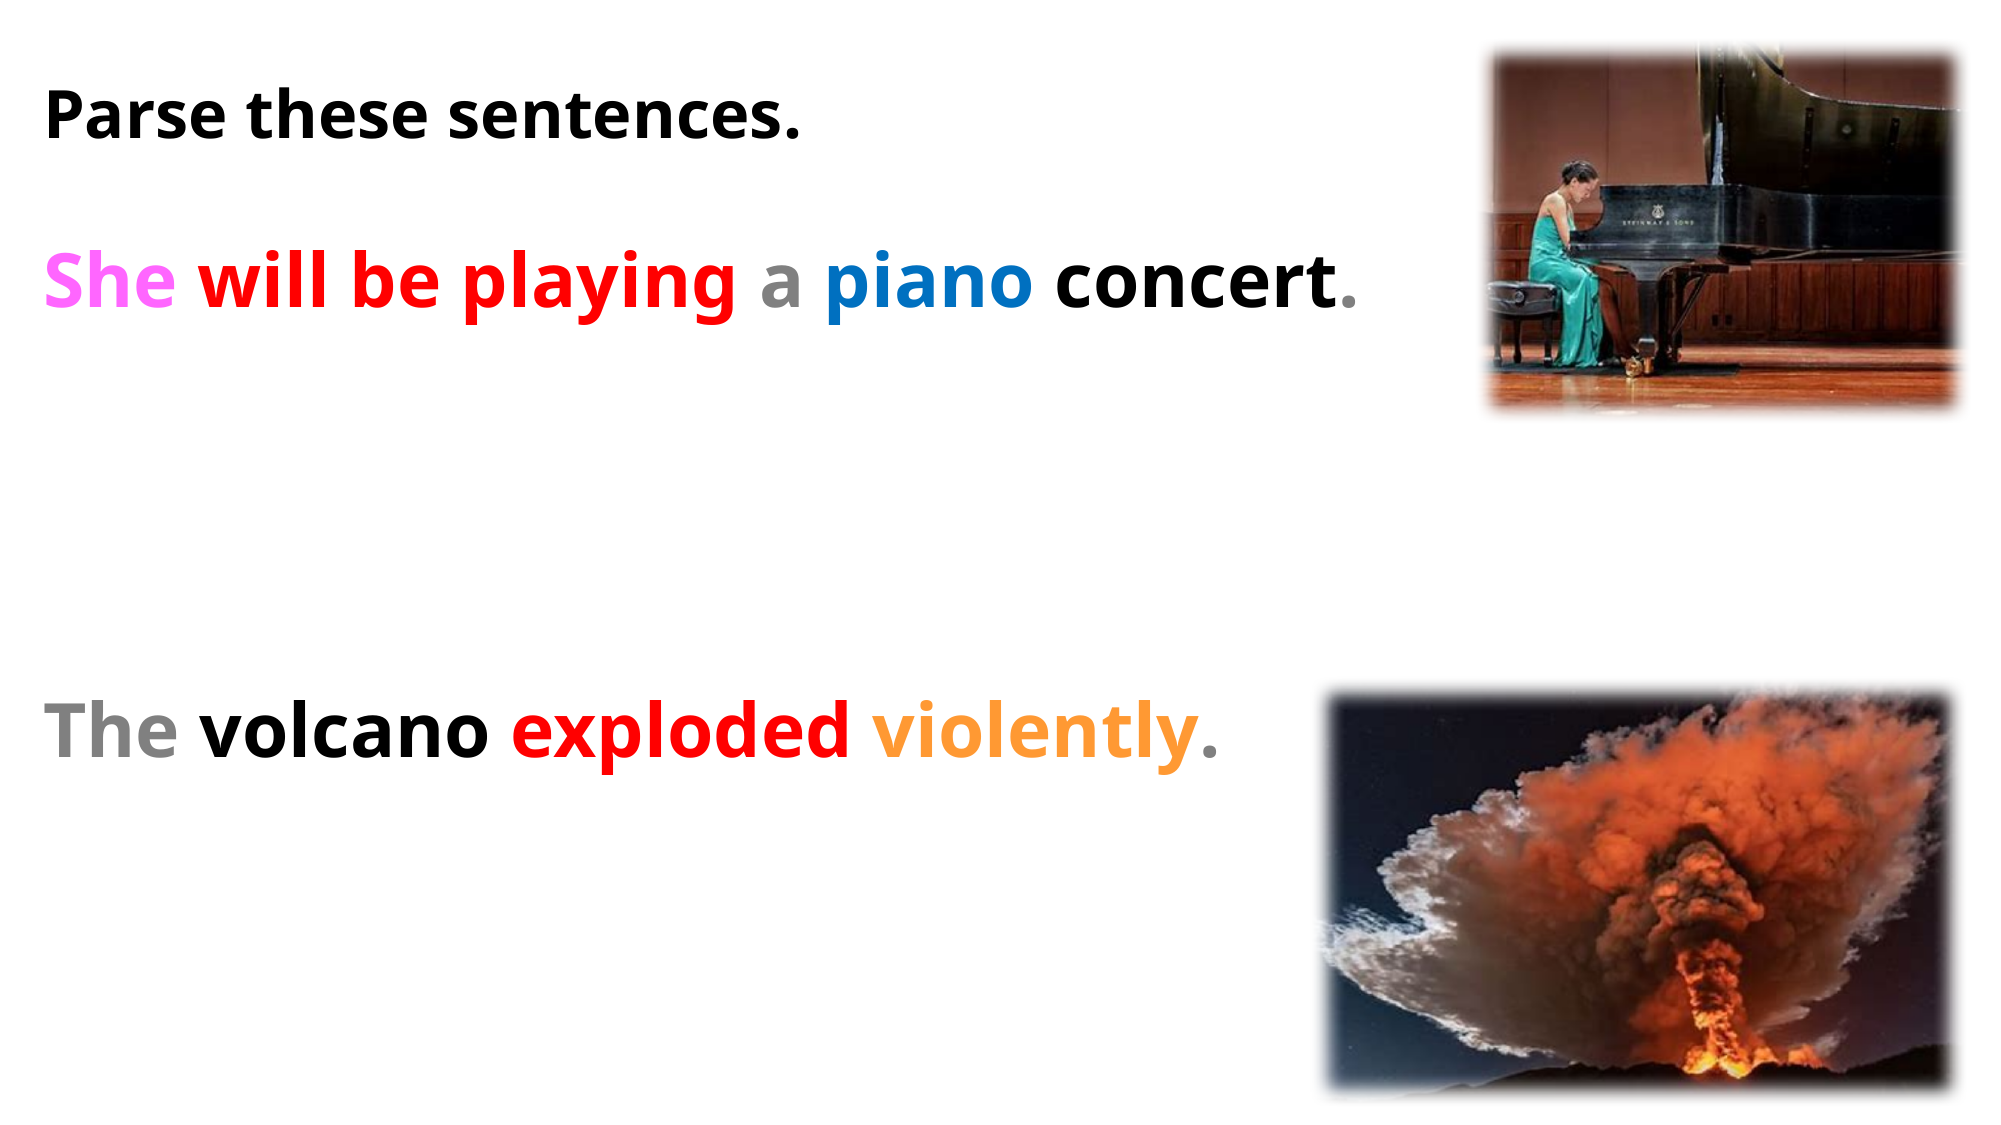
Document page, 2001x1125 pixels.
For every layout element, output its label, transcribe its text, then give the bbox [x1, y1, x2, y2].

picture [1474, 37, 1972, 425]
text_box Parse these sentences. She will be playing a piano concert. The volcano exploded violently. [28, 64, 1494, 780]
picture [1310, 676, 1968, 1107]
